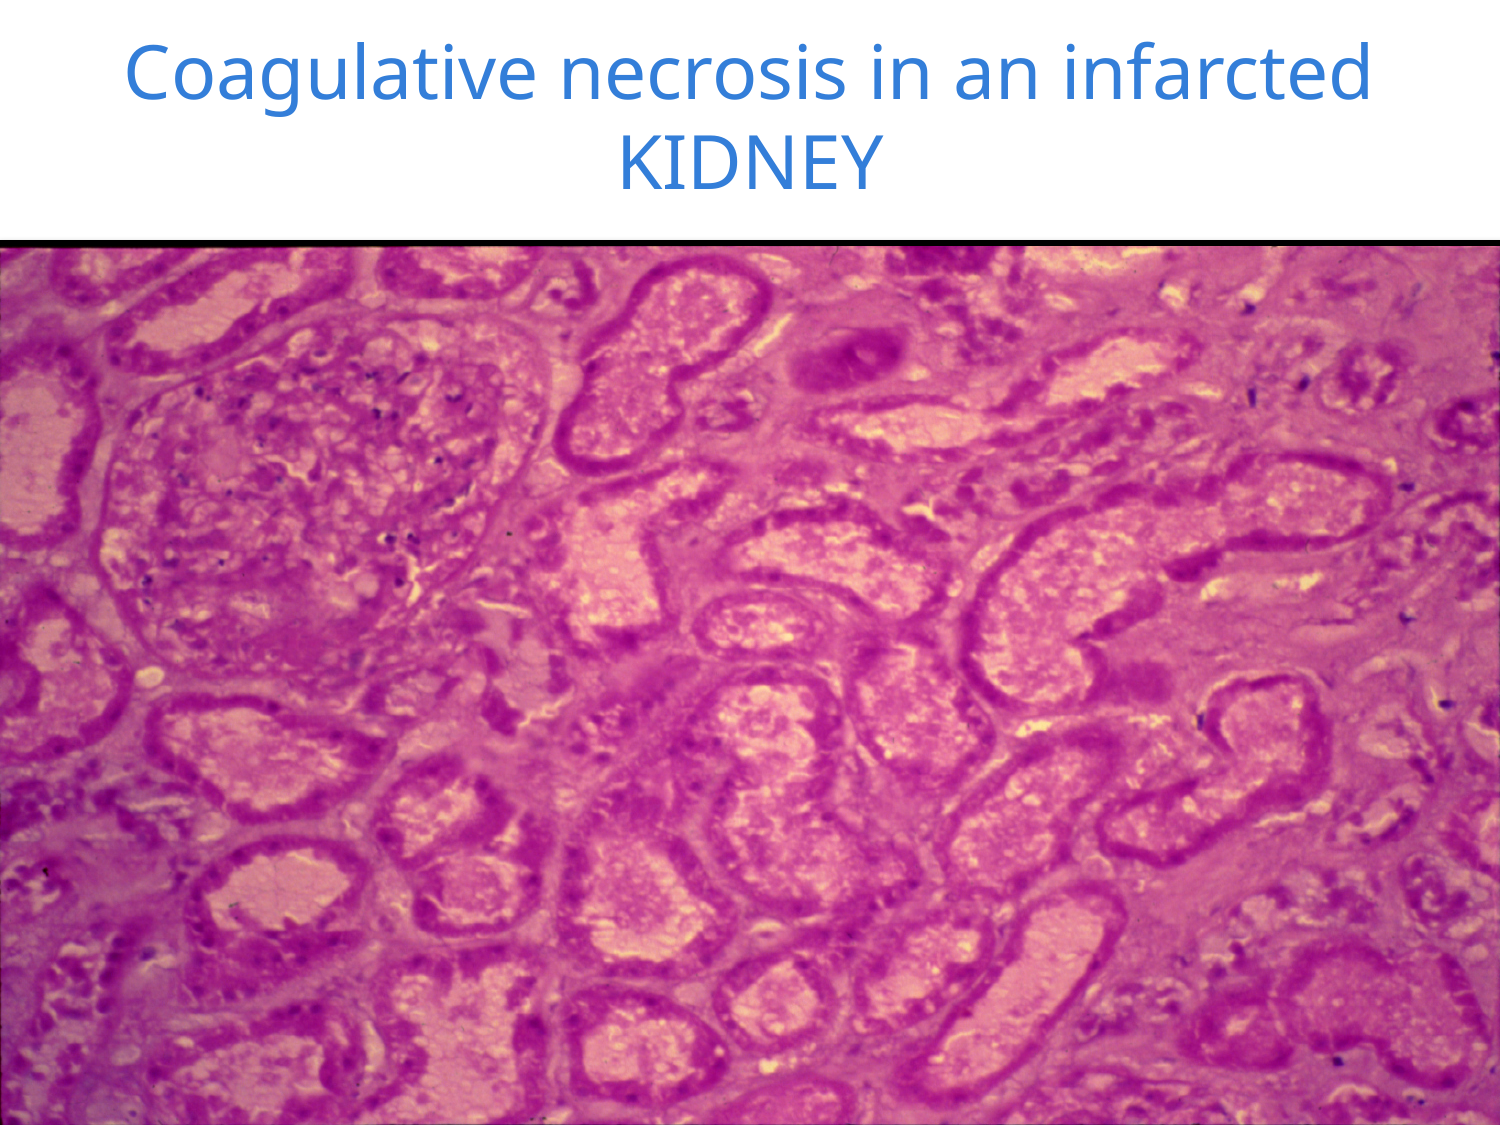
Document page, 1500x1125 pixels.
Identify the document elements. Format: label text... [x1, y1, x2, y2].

title Coagulative necrosis in an infarcted KIDNEY [0, 0, 1500, 231]
picture [0, 245, 1500, 1125]
